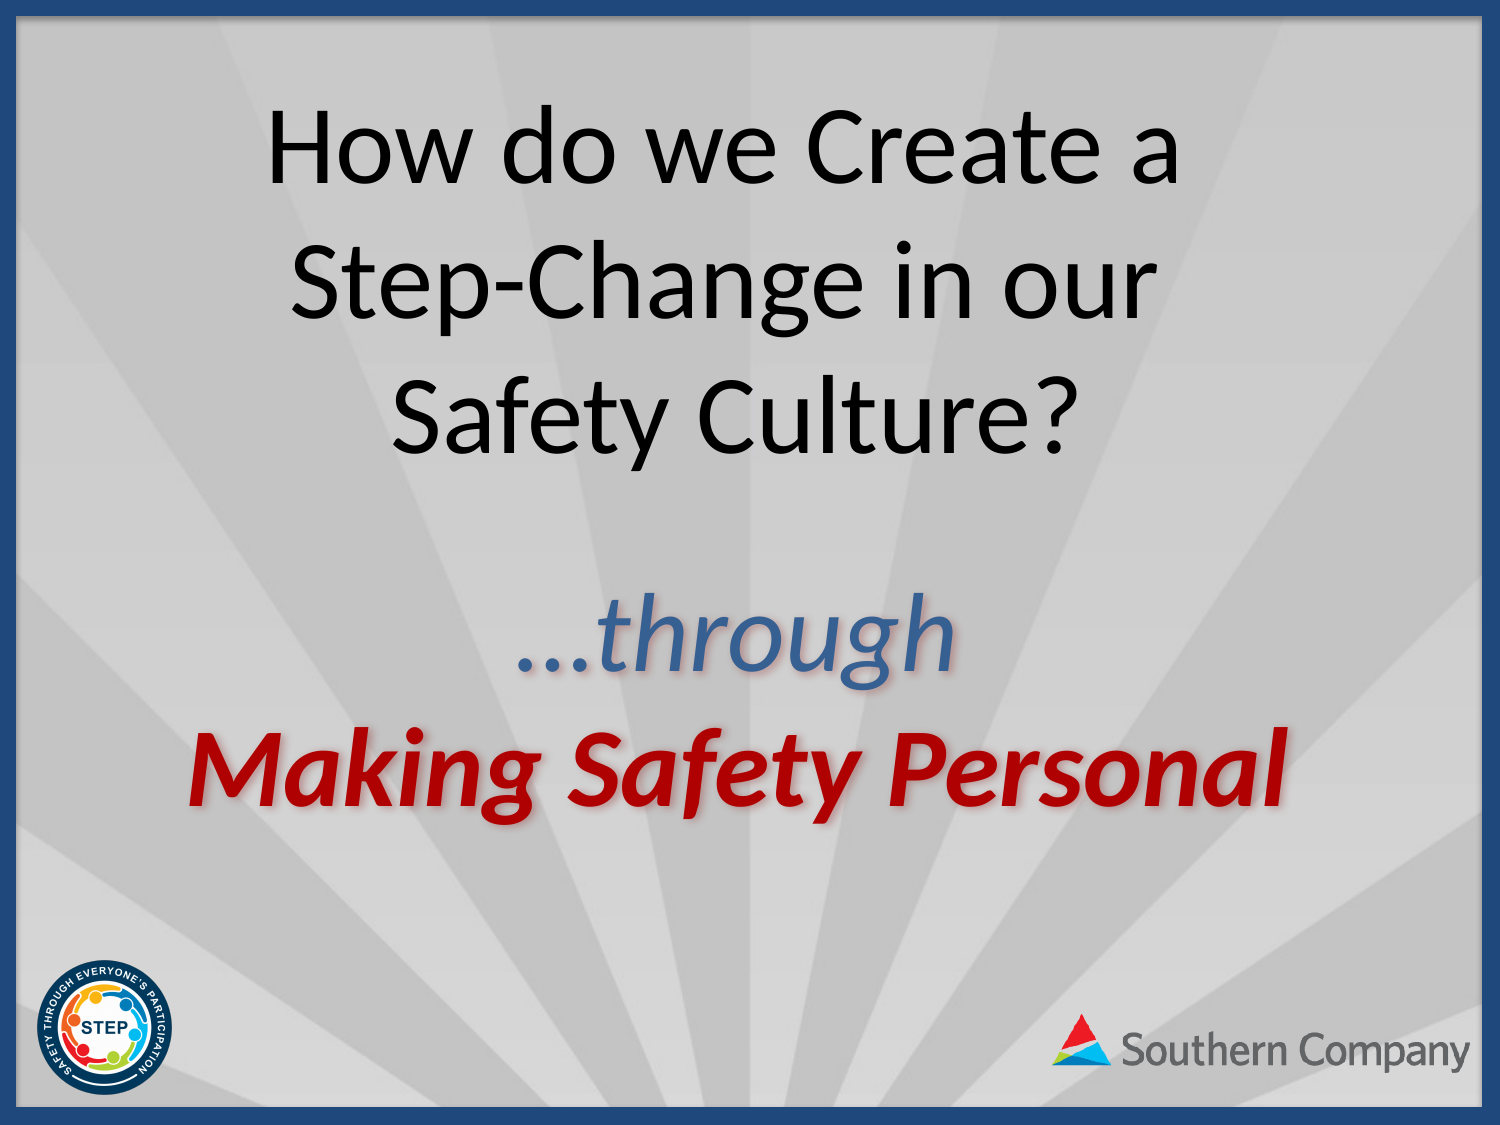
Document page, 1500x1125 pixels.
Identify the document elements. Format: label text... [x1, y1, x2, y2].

text_box …through Making Safety Personal [0, 551, 1475, 836]
text_box How do we Create a Step-Change in our Safety Culture? [0, 64, 1488, 484]
picture [16, 16, 1482, 64]
picture [16, 484, 1482, 1107]
